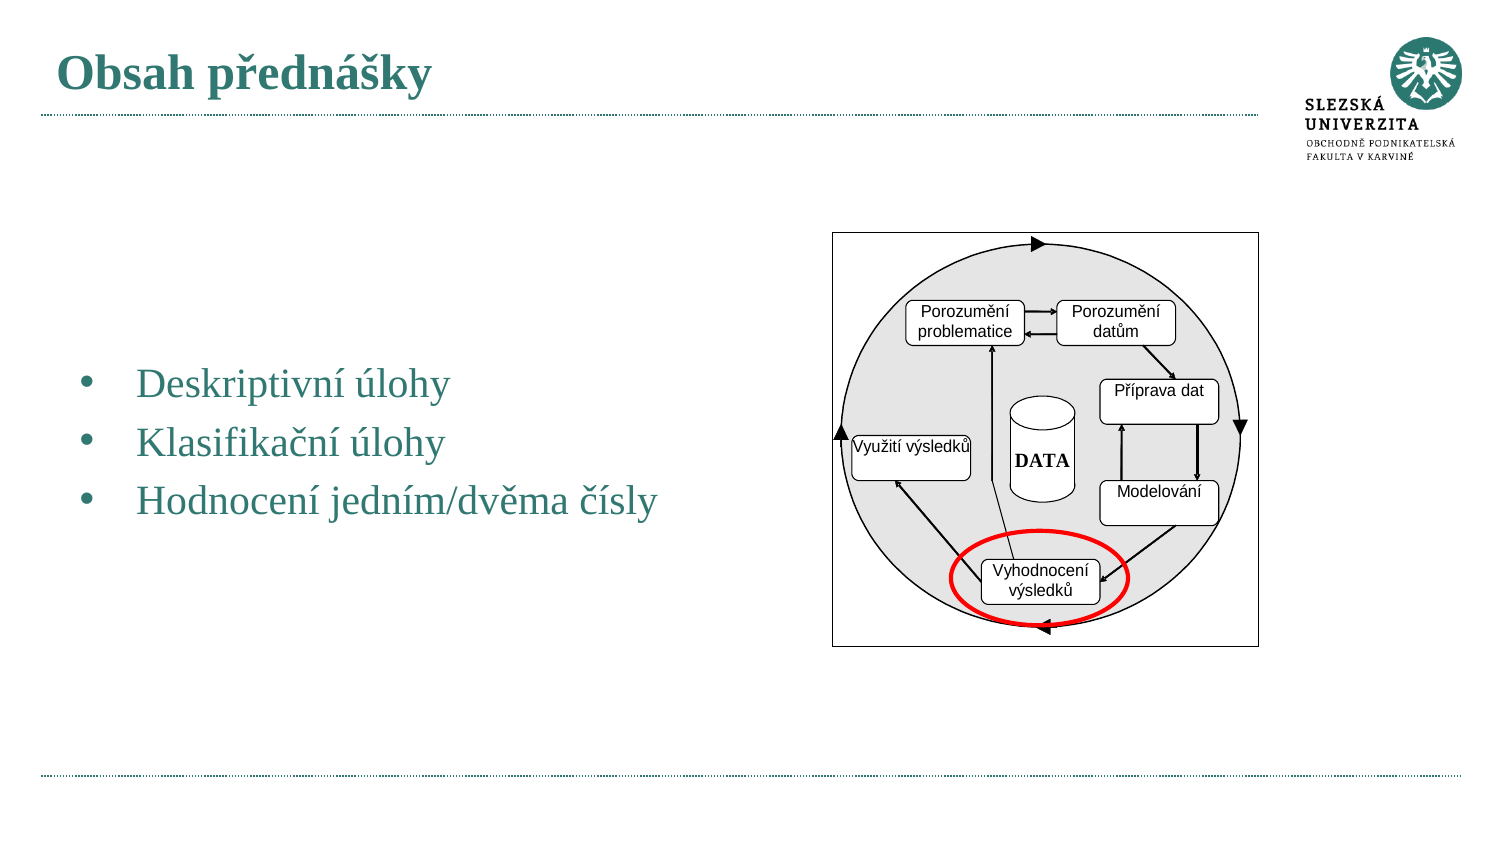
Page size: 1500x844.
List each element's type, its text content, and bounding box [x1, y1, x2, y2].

picture [832, 232, 1259, 647]
title Obsah přednášky [41, 32, 786, 116]
picture [1305, 37, 1462, 160]
text_box Deskriptivní úlohy Klasifikační úlohy Hodnocení jedním/dvěma čísly [64, 126, 1424, 753]
